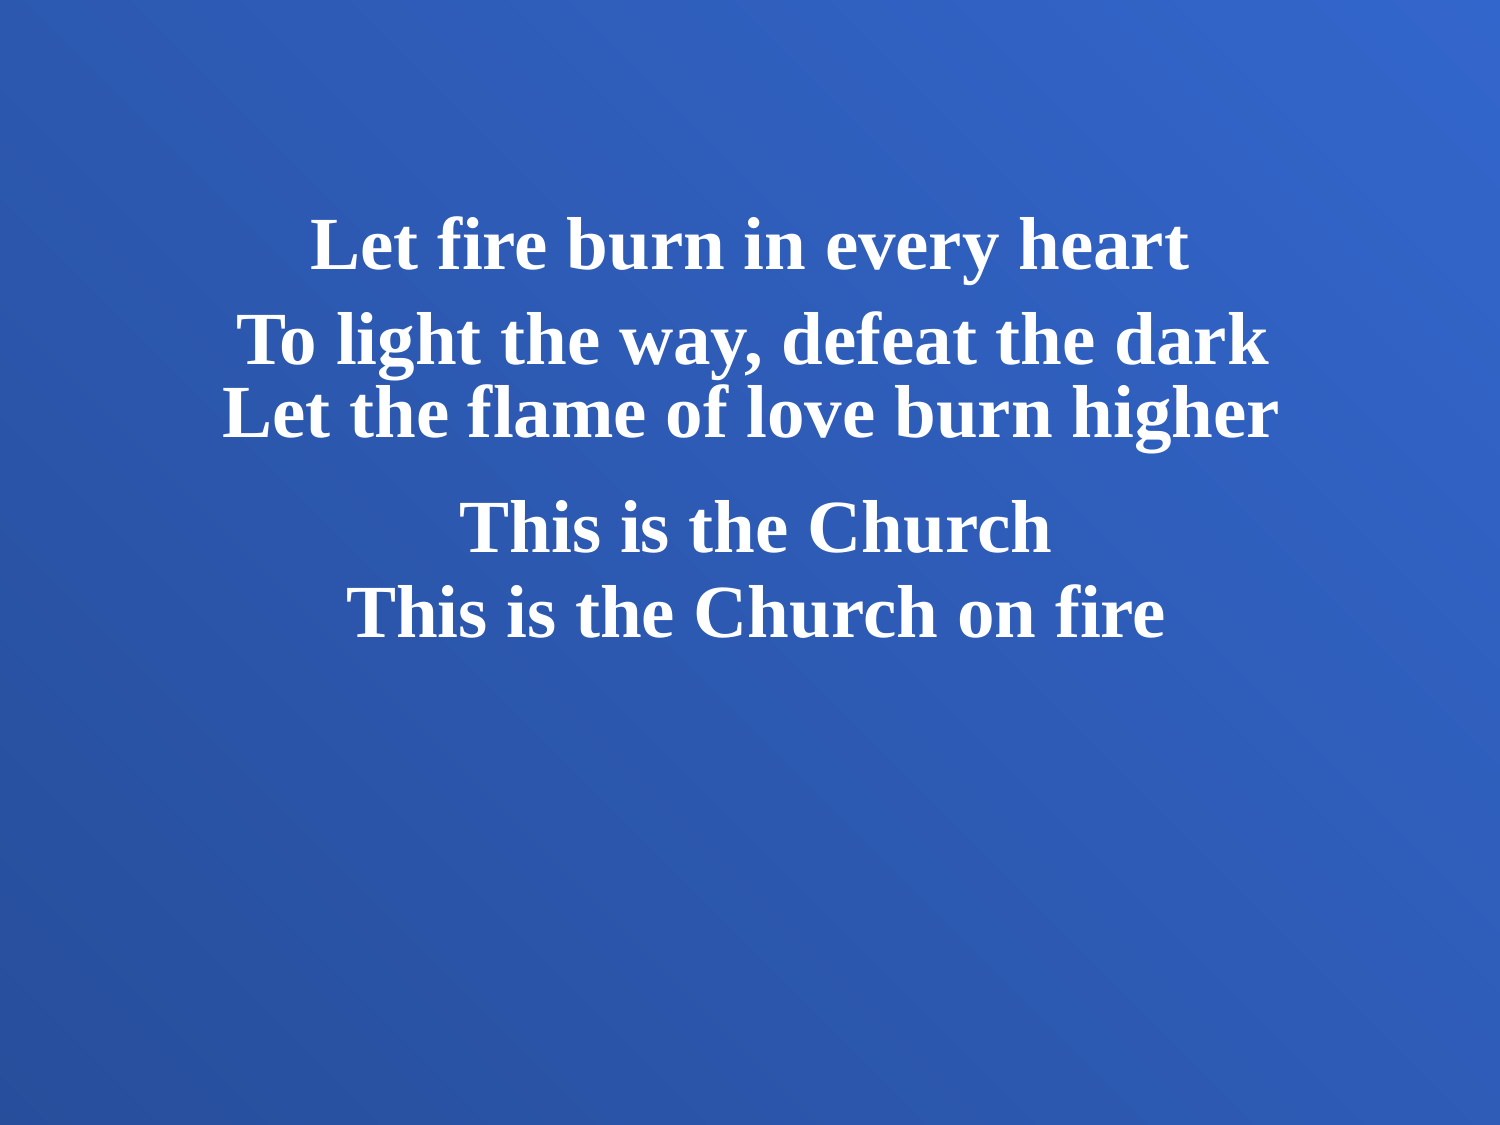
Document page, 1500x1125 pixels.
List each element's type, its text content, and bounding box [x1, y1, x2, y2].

text_box Let the flame of love burn higher [1, 355, 1500, 460]
text_box This is the Church [6, 470, 1500, 555]
text_box Let fire burn in every heart [0, 187, 1500, 293]
text_box To light the way, defeat the dark [3, 281, 1500, 355]
text_box This is the Church on fire [6, 555, 1500, 661]
